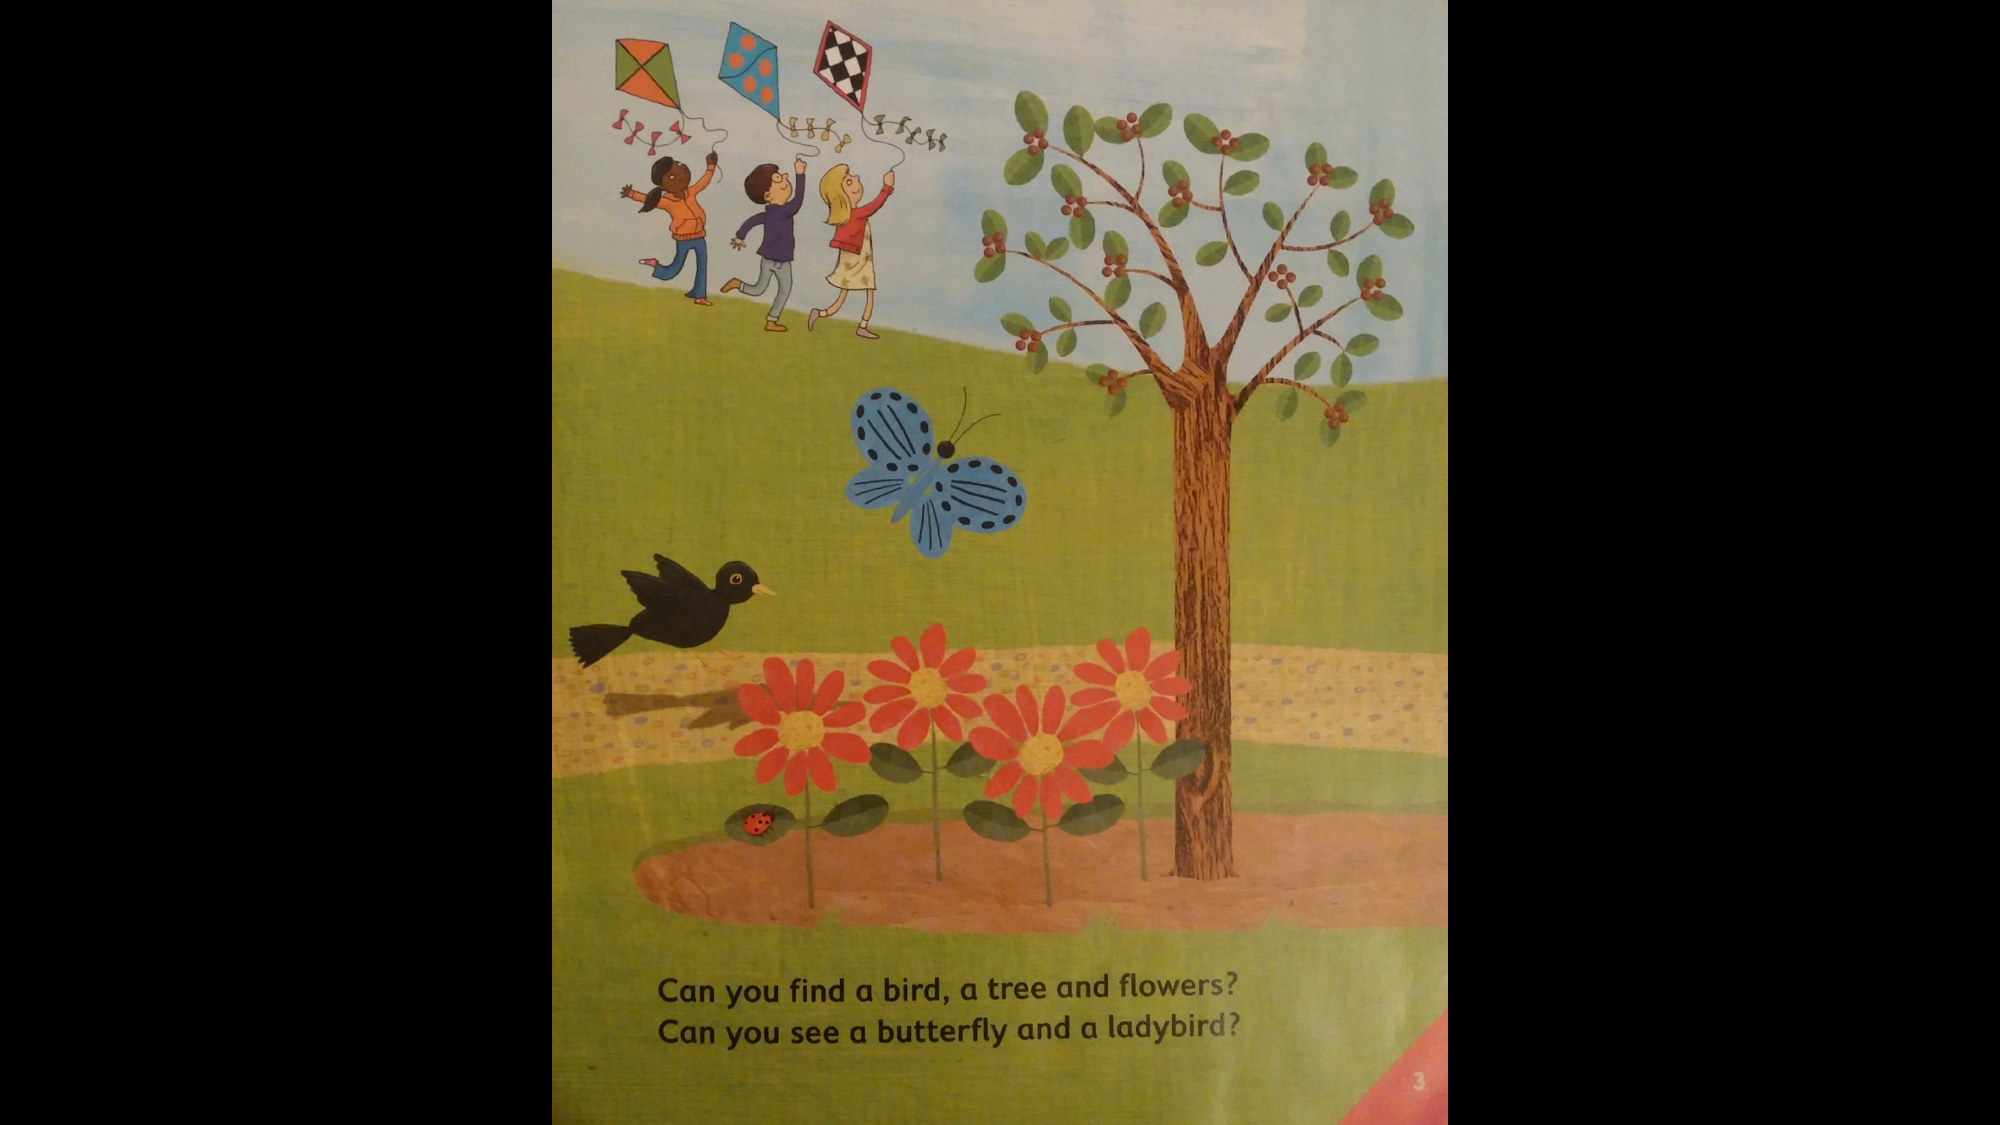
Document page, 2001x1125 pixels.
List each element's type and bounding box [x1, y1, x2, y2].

picture [552, 0, 1448, 1125]
